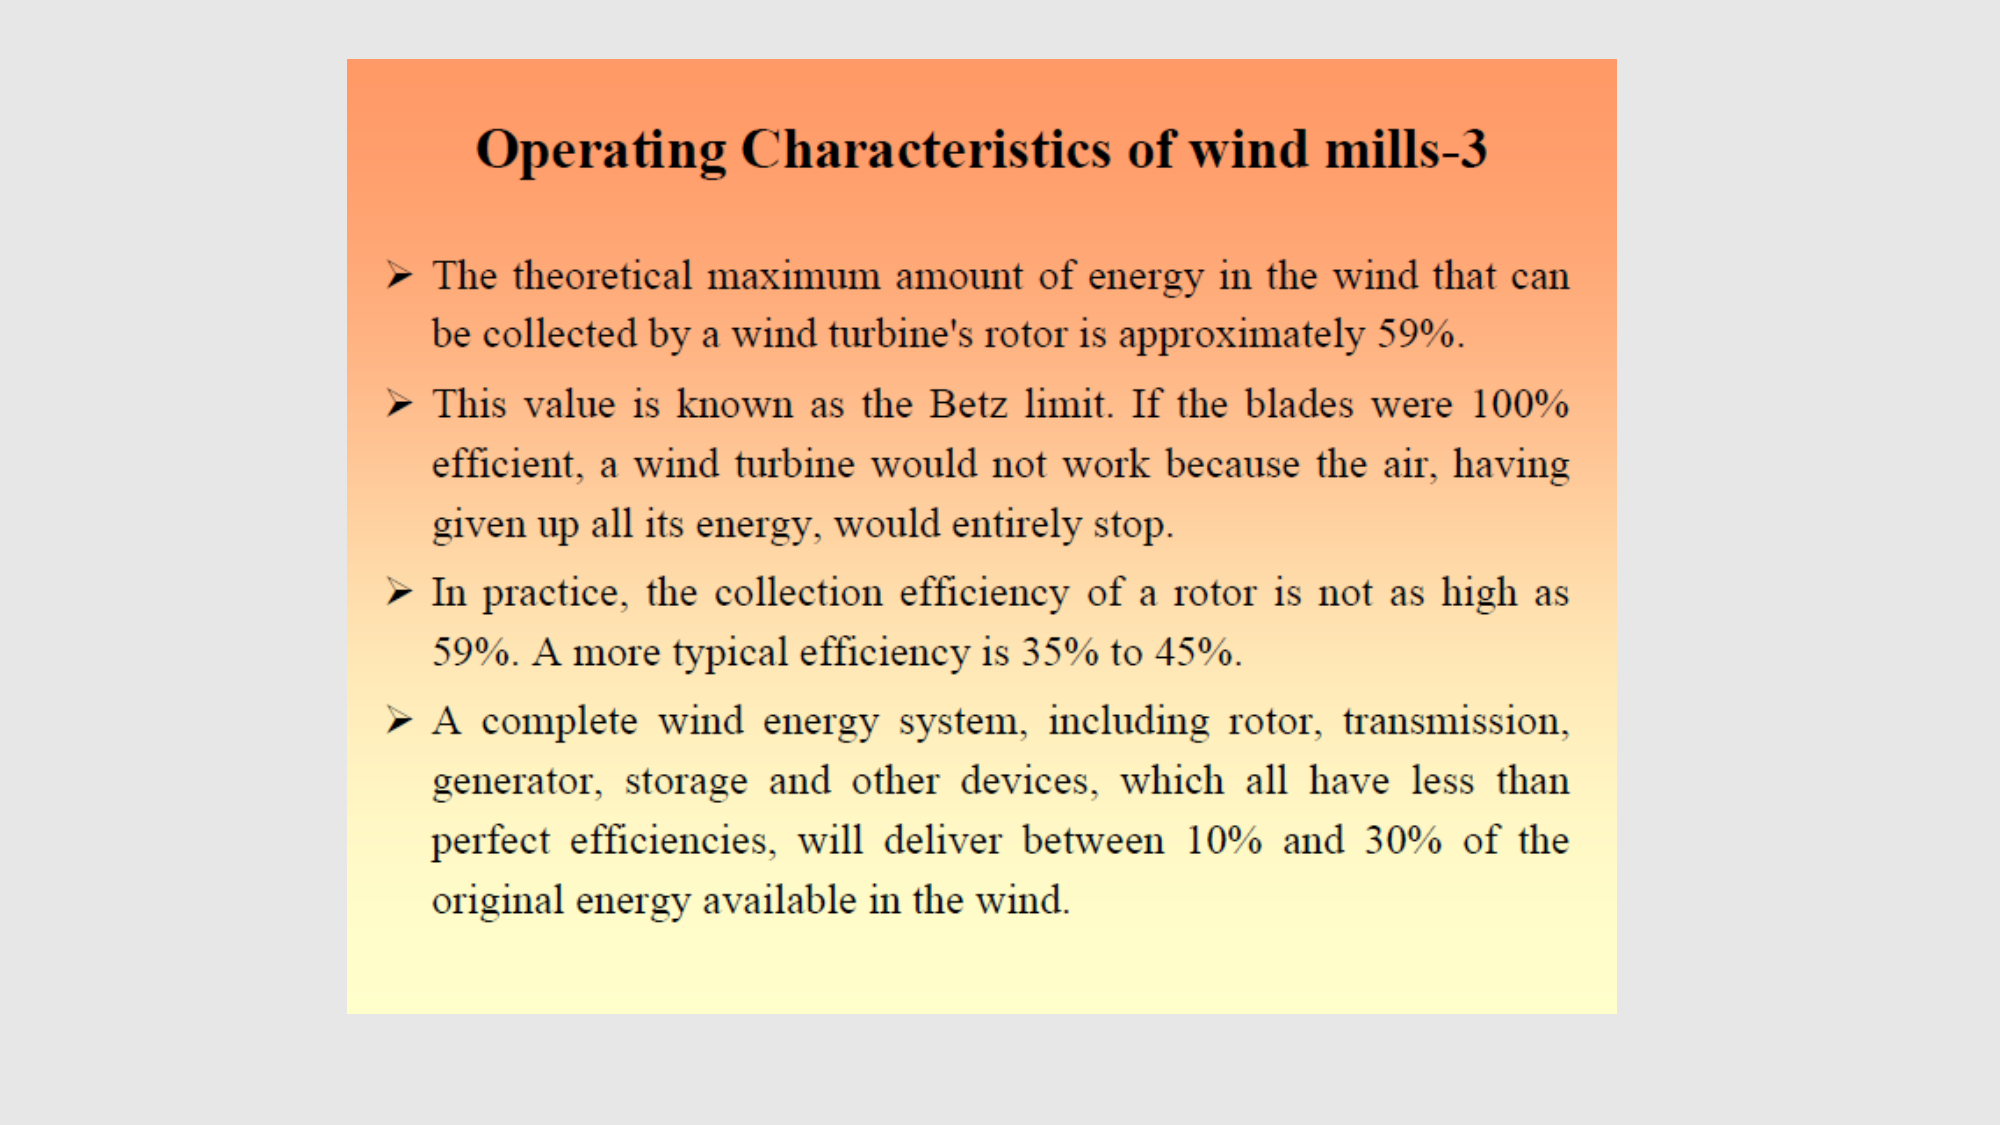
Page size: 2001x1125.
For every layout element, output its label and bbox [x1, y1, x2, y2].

list [347, 59, 1617, 1014]
